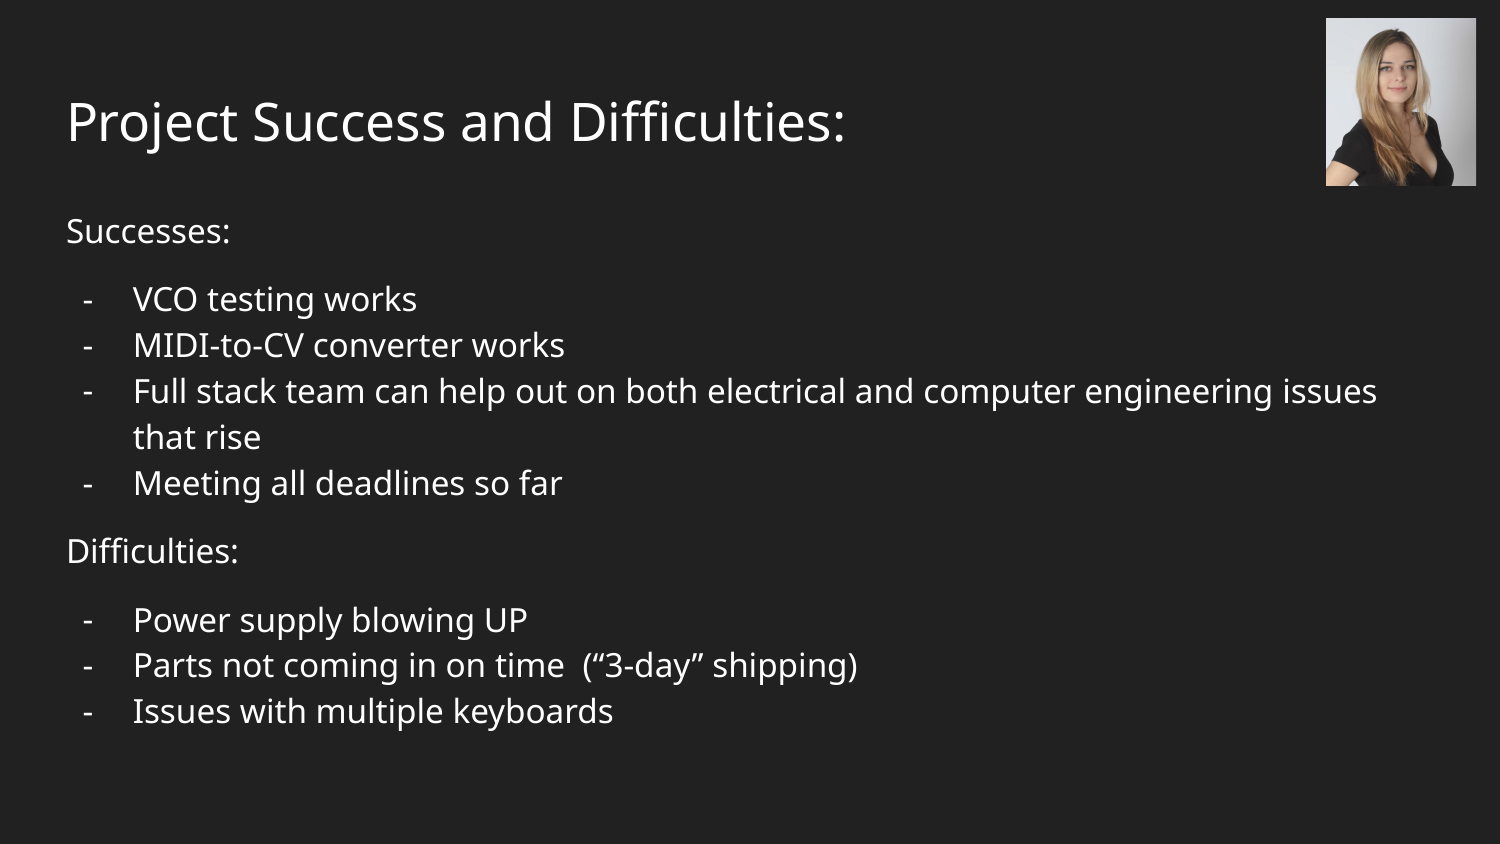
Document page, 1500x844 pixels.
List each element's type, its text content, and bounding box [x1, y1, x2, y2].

title Project Success and Difficulties: [51, 72, 1317, 167]
list Successes: VCO testing works MIDI-to-CV converter works Full stack team can help out on both electrical and computer engineering issues that rise Meeting all deadlines so far Difficulties: Power supply blowing UP Parts not coming in on time (“3-day” shipping) Issues with multiple keyboards [51, 189, 1449, 750]
picture [1322, 17, 1477, 186]
